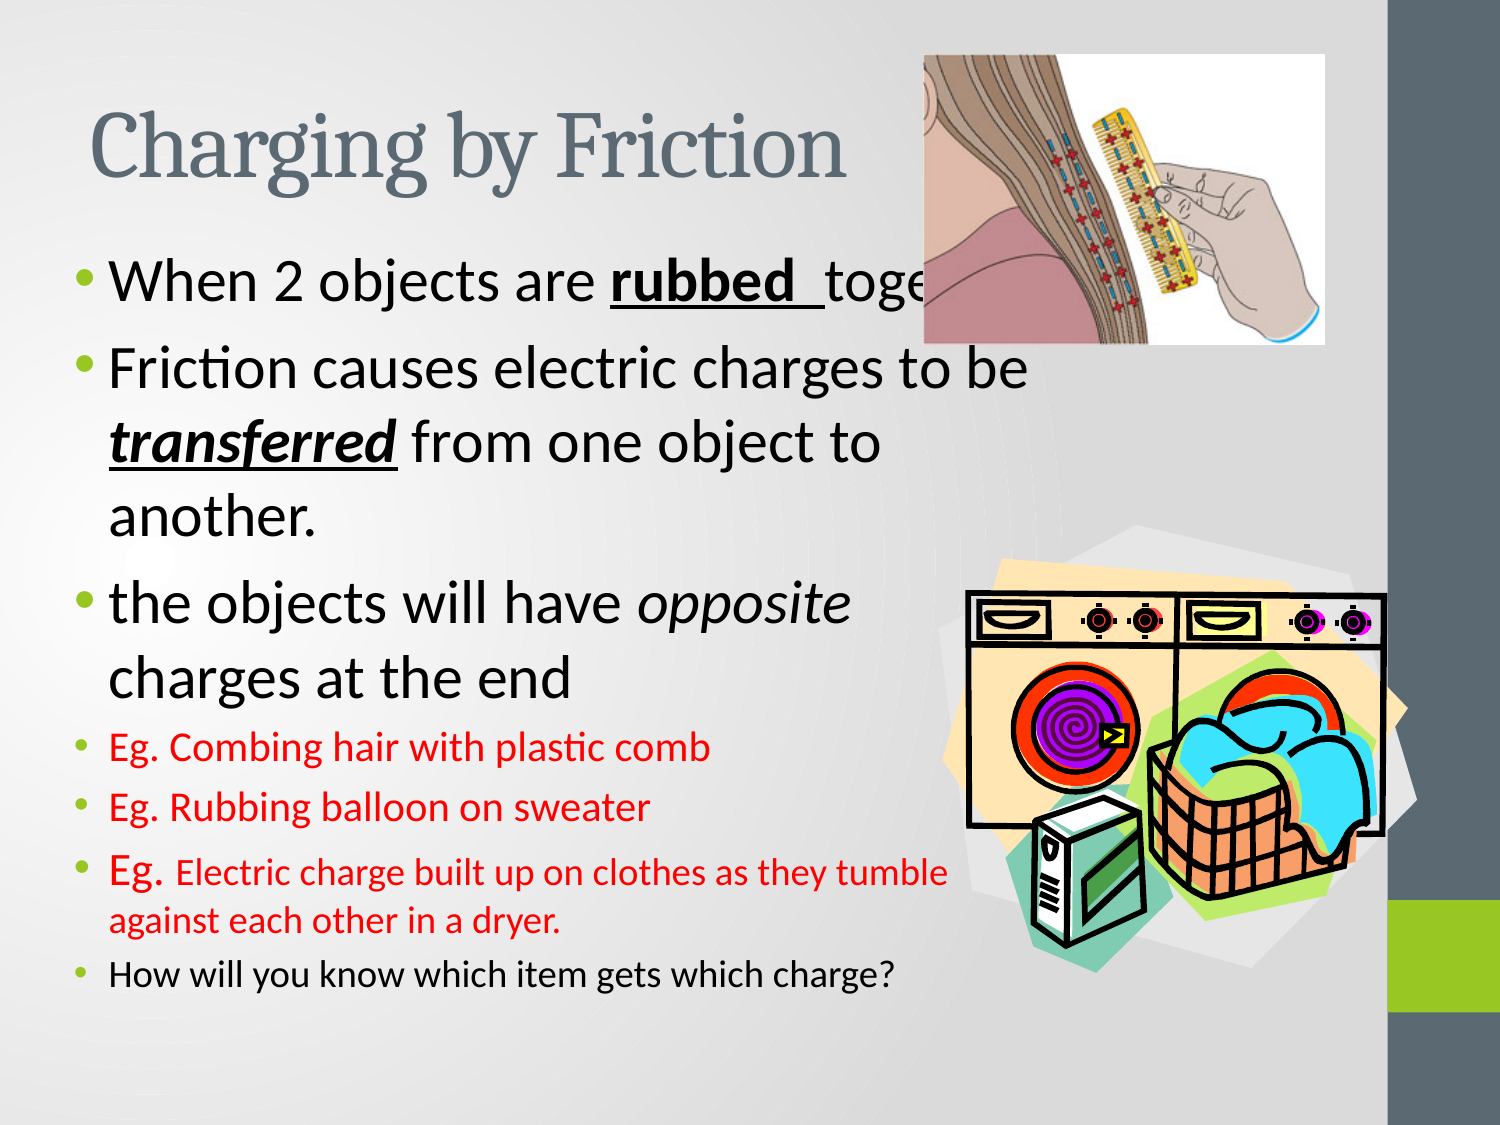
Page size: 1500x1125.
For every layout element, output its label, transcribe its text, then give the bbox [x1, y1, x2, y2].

picture [937, 518, 1424, 980]
picture [923, 54, 1326, 345]
title Charging by Friction [75, 45, 1325, 231]
list When 2 objects are rubbed together. Friction causes electric charges to be transferred from one object to another. the objects will have opposite charges at the end Eg. Combing hair with plastic comb Eg. Rubbing balloon on sweater Eg. Electric charge built up on clothes as they tumble against each other in a dryer. How will you know which item gets which charge? [41, 231, 1069, 1071]
